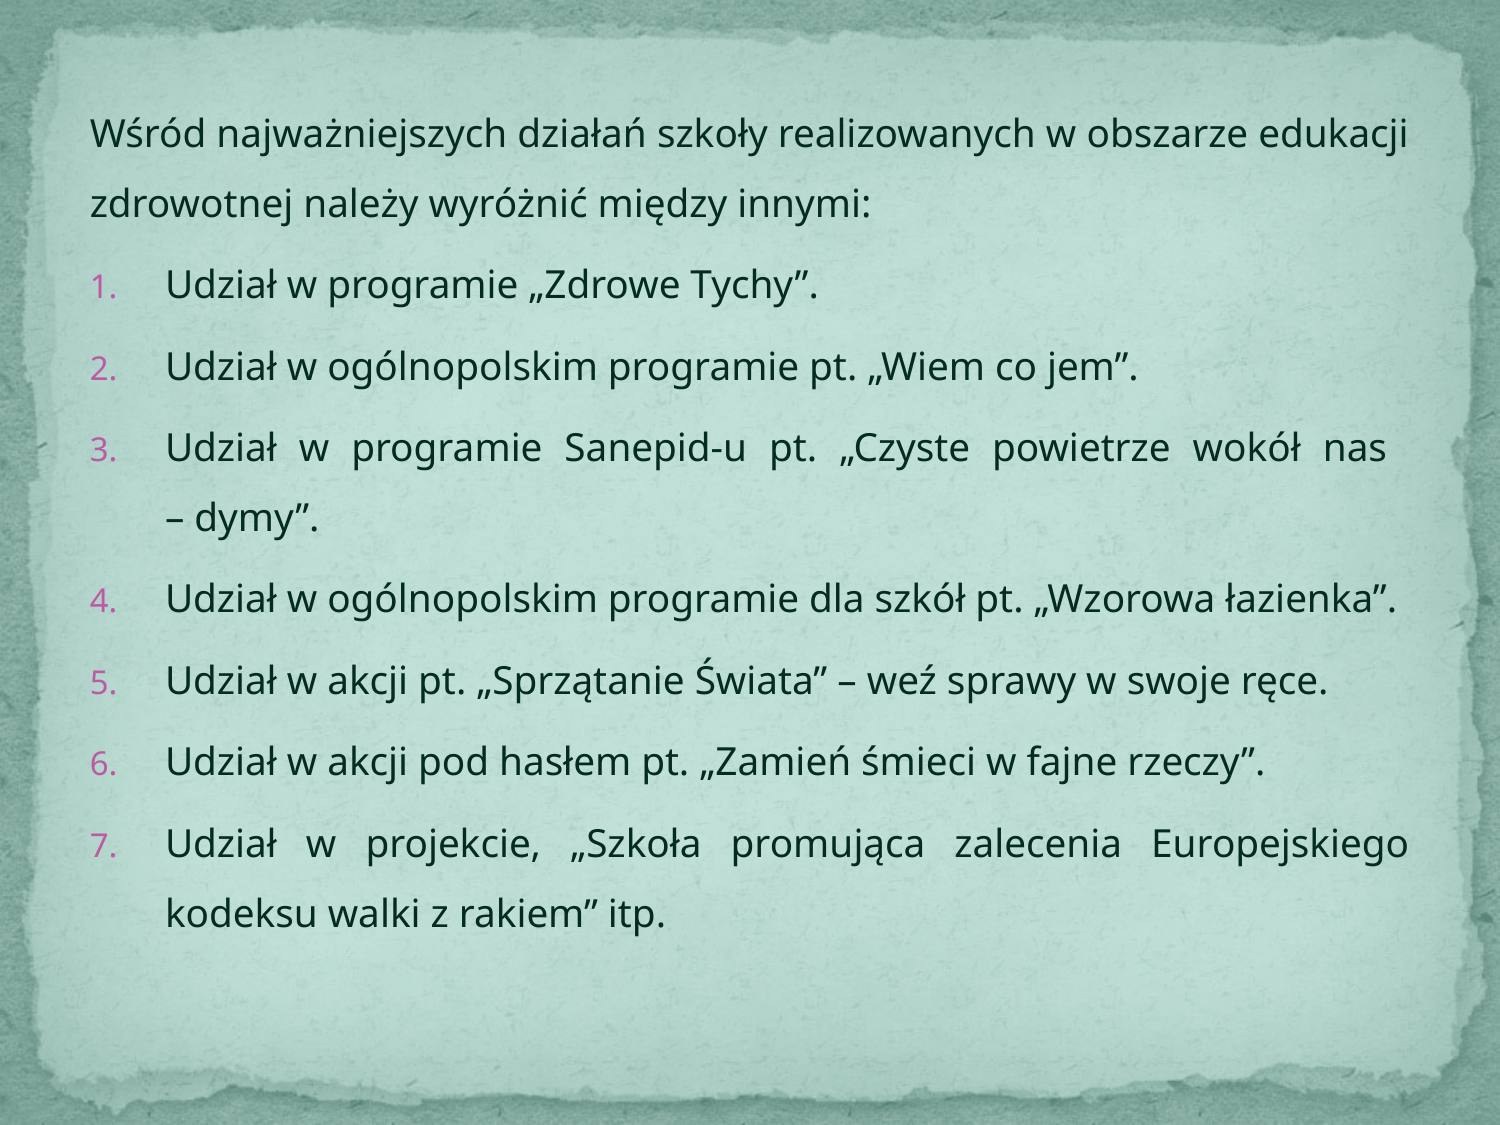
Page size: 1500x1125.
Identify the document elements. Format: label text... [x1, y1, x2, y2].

list Wśród najważniejszych działań szkoły realizowanych w obszarze edukacji zdrowotnej należy wyróżnić między innymi: Udział w programie „Zdrowe Tychy”. Udział w ogólnopolskim programie pt. „Wiem co jem”. Udział w programie Sanepid-u pt. „Czyste powietrze wokół nas – dymy”. Udział w ogólnopolskim programie dla szkół pt. „Wzorowa łazienka”. Udział w akcji pt. „Sprzątanie Świata” – weź sprawy w swoje ręce. Udział w akcji pod hasłem pt. „Zamień śmieci w fajne rzeczy”. Udział w projekcie, „Szkoła promująca zalecenia Europejskiego kodeksu walki z rakiem” itp. [75, 78, 1425, 1000]
